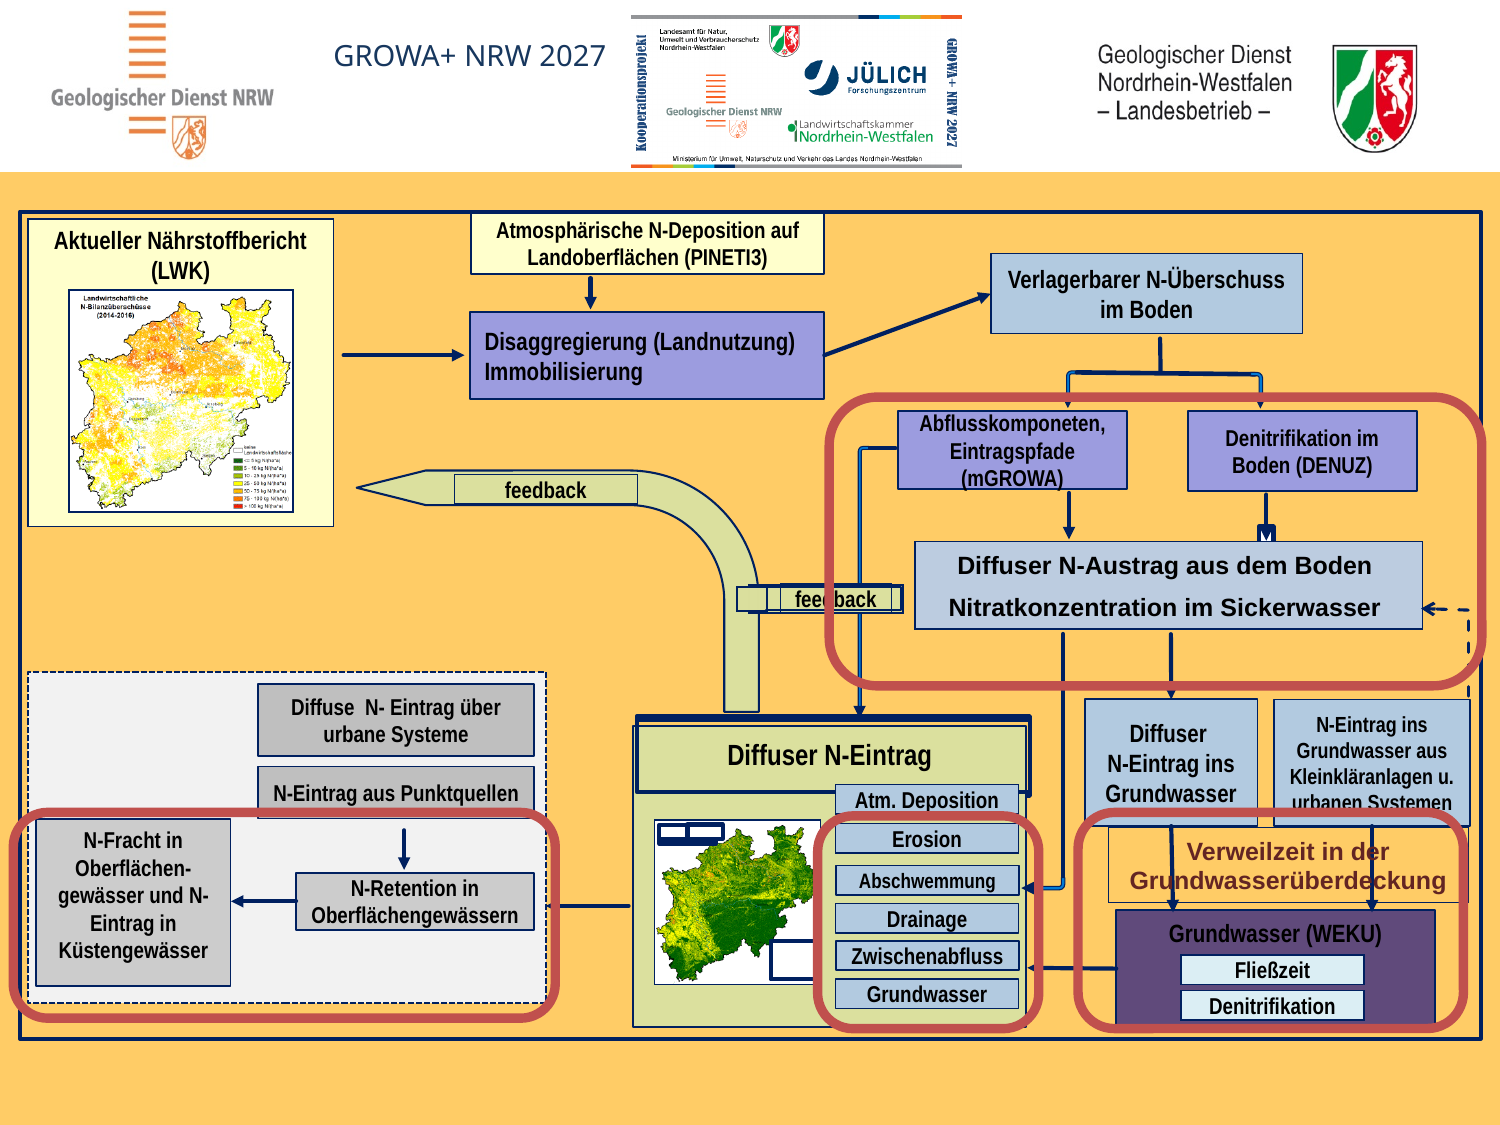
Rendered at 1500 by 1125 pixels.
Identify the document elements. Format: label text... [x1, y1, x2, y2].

picture [0, 0, 1500, 172]
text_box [19, 211, 1481, 395]
text_box GROWA+ NRW 2027 [284, 29, 626, 80]
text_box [12, 396, 1482, 1029]
